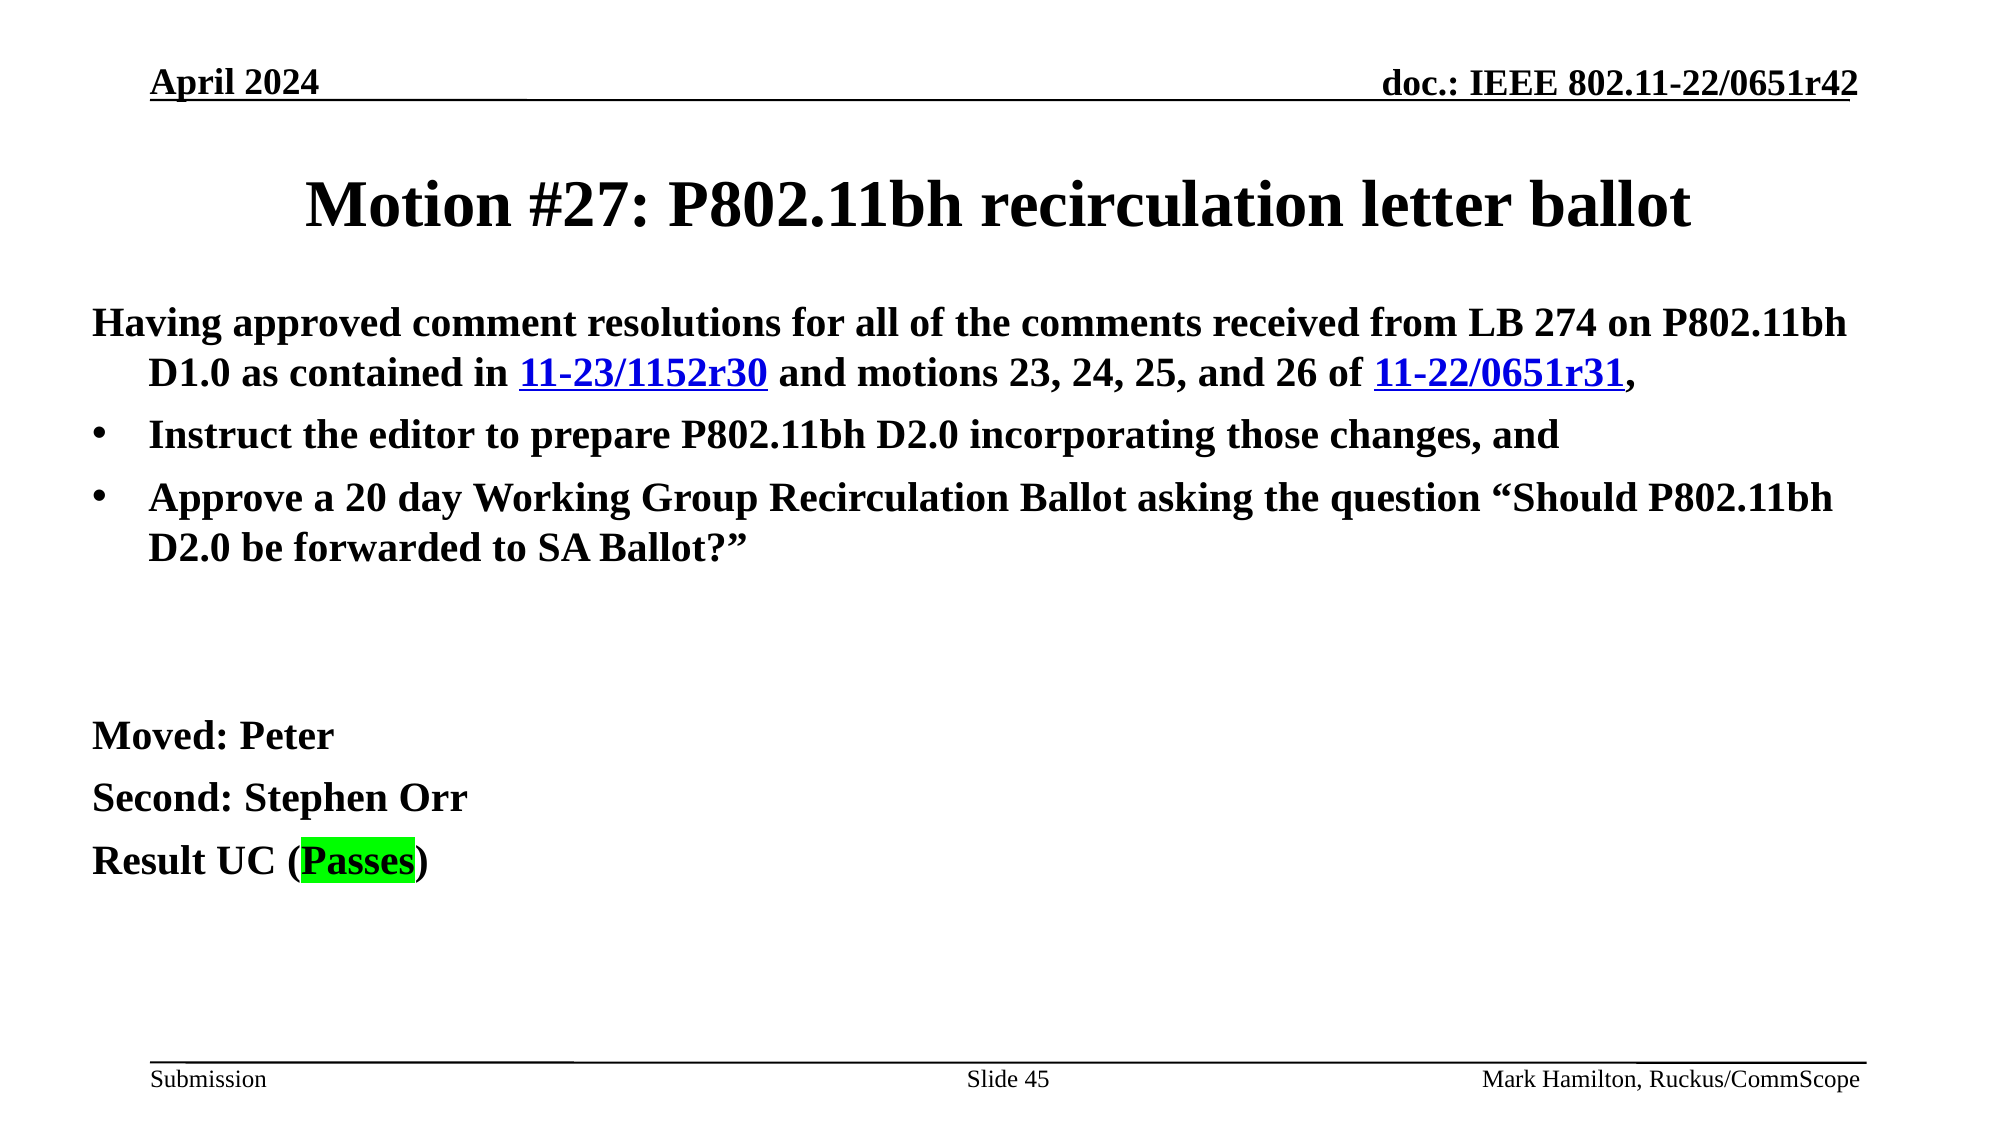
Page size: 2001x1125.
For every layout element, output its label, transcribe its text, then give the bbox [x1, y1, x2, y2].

list Having approved comment resolutions for all of the comments received from LB 274 on P802.11bh D1.0 as contained in 11-23/1152r30 and motions 23, 24, 25, and 26 of 11-22/0651r31, Instruct the editor to prepare P802.11bh D2.0 incorporating those changes, and Approve a 20 day Working Group Recirculation Ballot asking the question “Should P802.11bh D2.0 be forwarded to SA Ballot?” Moved: Peter Second: Stephen Orr Result UC (Passes) [76, 286, 1940, 1051]
title Motion #27: P802.11bh recirculation letter ballot [149, 112, 1850, 286]
slide_number Slide 45 [950, 1061, 1067, 1123]
